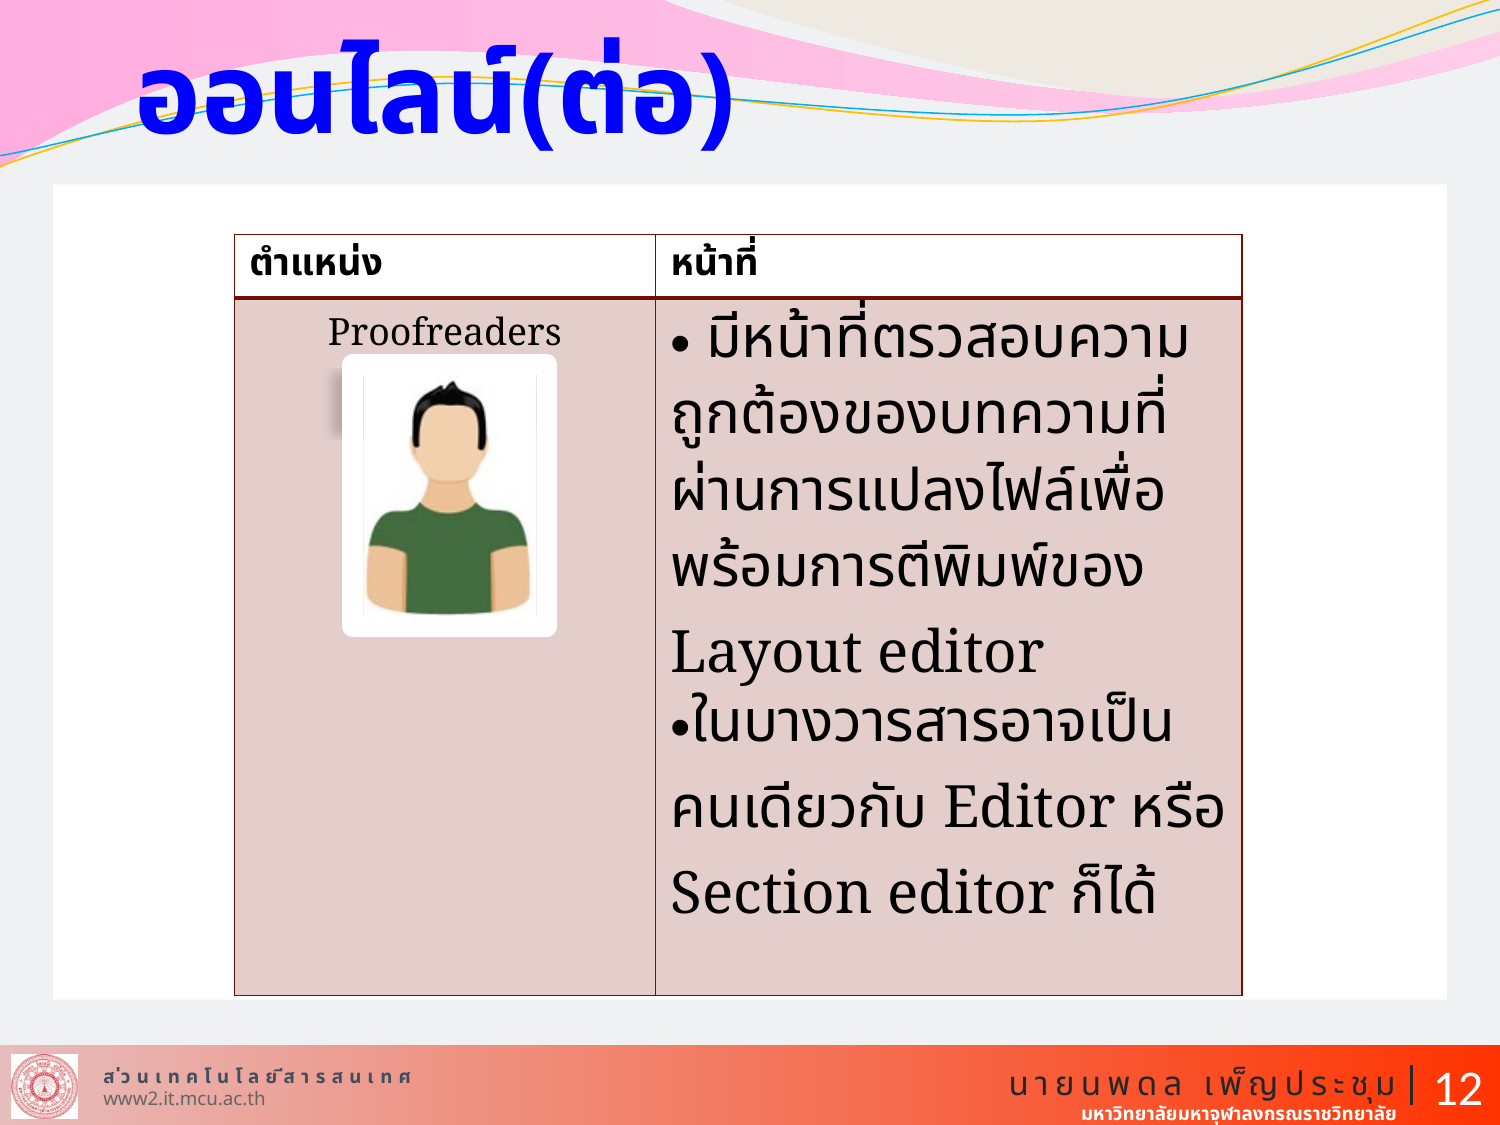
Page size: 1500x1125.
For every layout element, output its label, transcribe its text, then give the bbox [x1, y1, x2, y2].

list [53, 184, 1447, 1000]
picture [362, 374, 537, 617]
table_cell มีหน้าที่ตรวสอบความถูกต้องของบทความที่ผ่านการแปลงไฟล์เพื่อพร้อมการตีพิมพ์ของ Layout editor ในบางวารสารอาจเป็นคนเดียวกับ Editor หรือ Section editor ก็ได้ [656, 300, 1241, 995]
table_header ตำแหน่ง [235, 235, 655, 296]
table_header หน้าที่ [1090, 1045, 1094, 1093]
picture [11, 1054, 78, 1119]
table_header หน้าที่ [656, 235, 1241, 296]
title สมาชิกในระบบวารสารออนไลน์(ต่อ) [75, 38, 1425, 157]
table_cell Proofreaders [235, 300, 655, 995]
